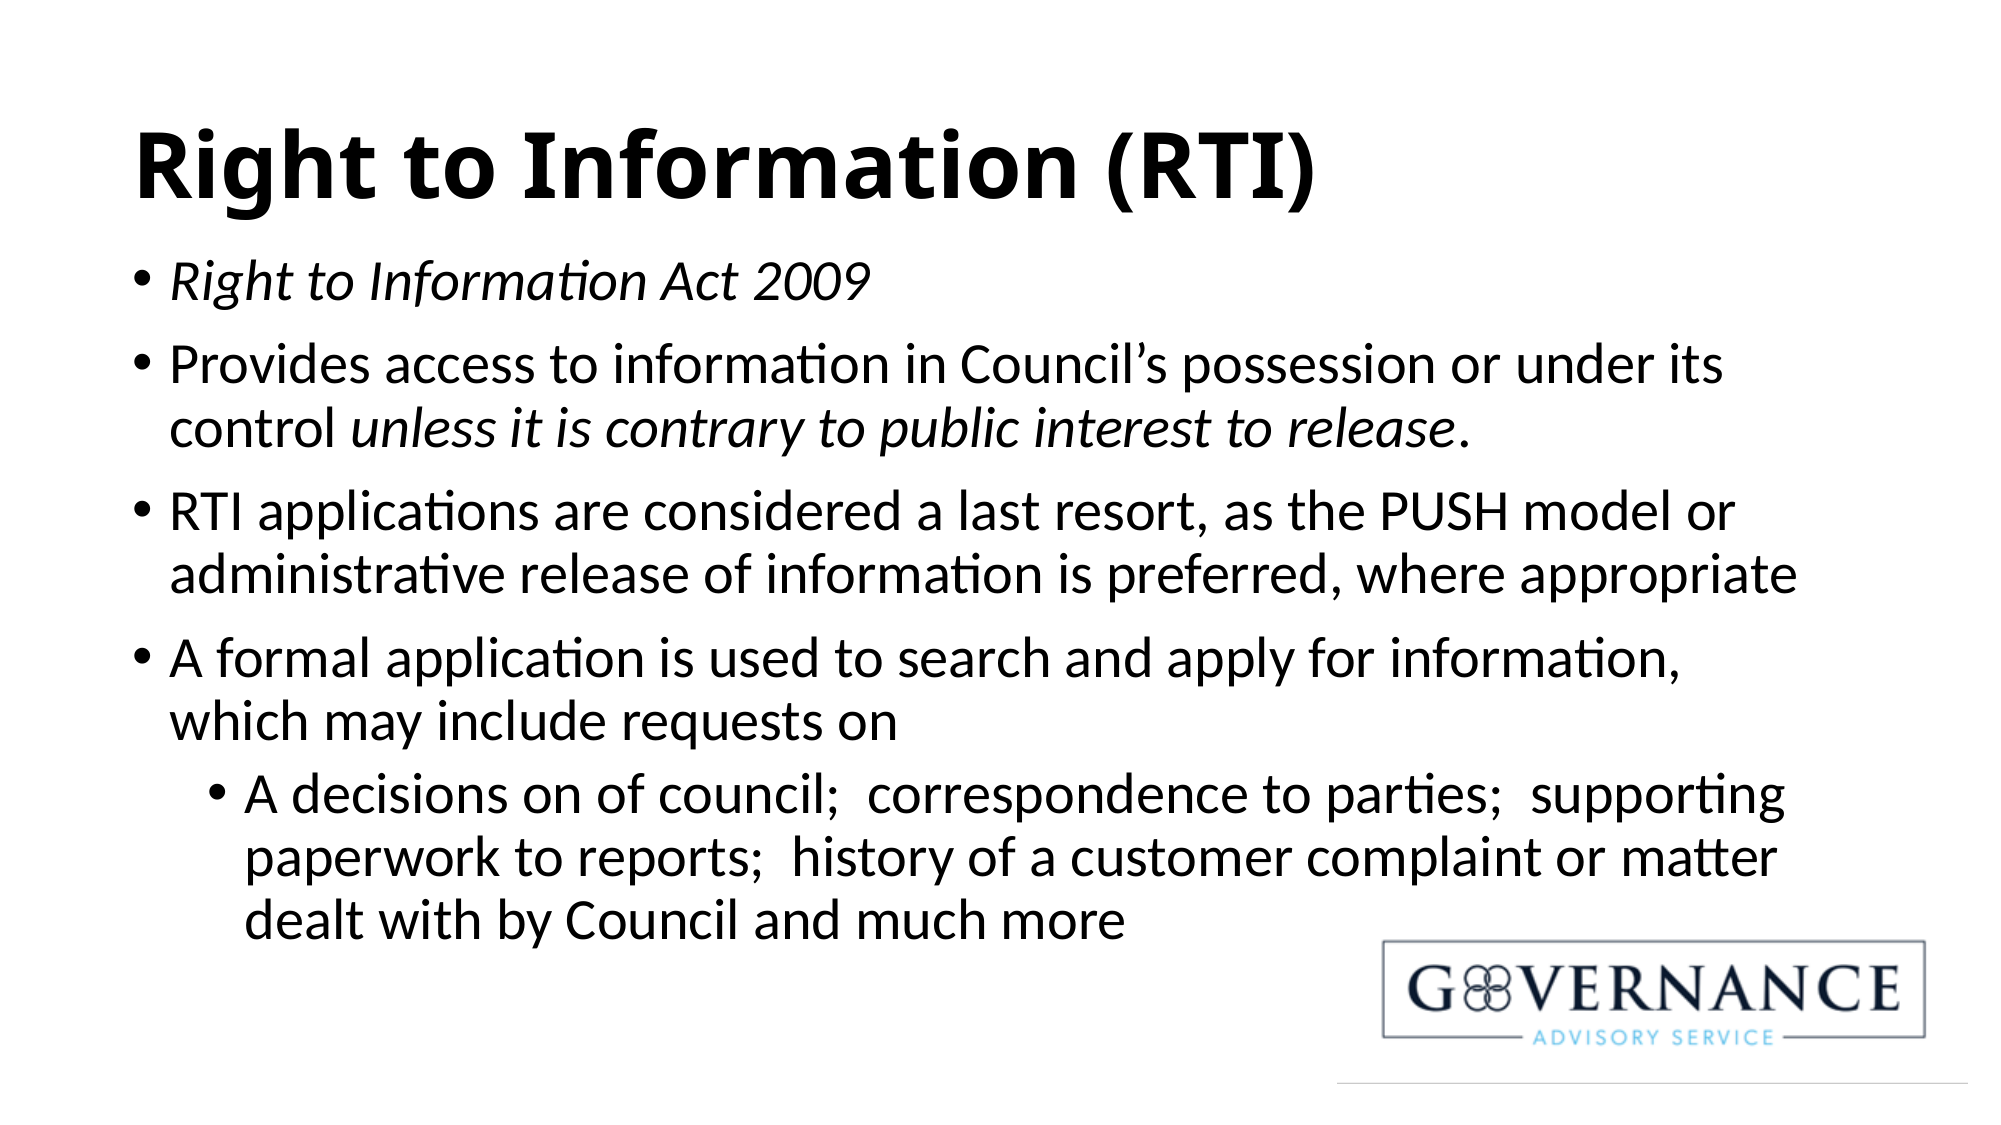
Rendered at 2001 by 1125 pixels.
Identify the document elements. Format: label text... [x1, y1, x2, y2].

picture [1337, 912, 1968, 1085]
title Right to Information (RTI) [116, 59, 1842, 242]
list Right to Information Act 2009 Provides access to information in Council’s possession or under its control unless it is contrary to public interest to release. RTI applications are considered a last resort, as the PUSH model or administrative release of information is preferred, where appropriate A formal application is used to search and apply for information, which may include requests on A decisions on of council; correspondence to parties; supporting paperwork to reports; history of a customer complaint or matter dealt with by Council and much more [116, 242, 1842, 1066]
